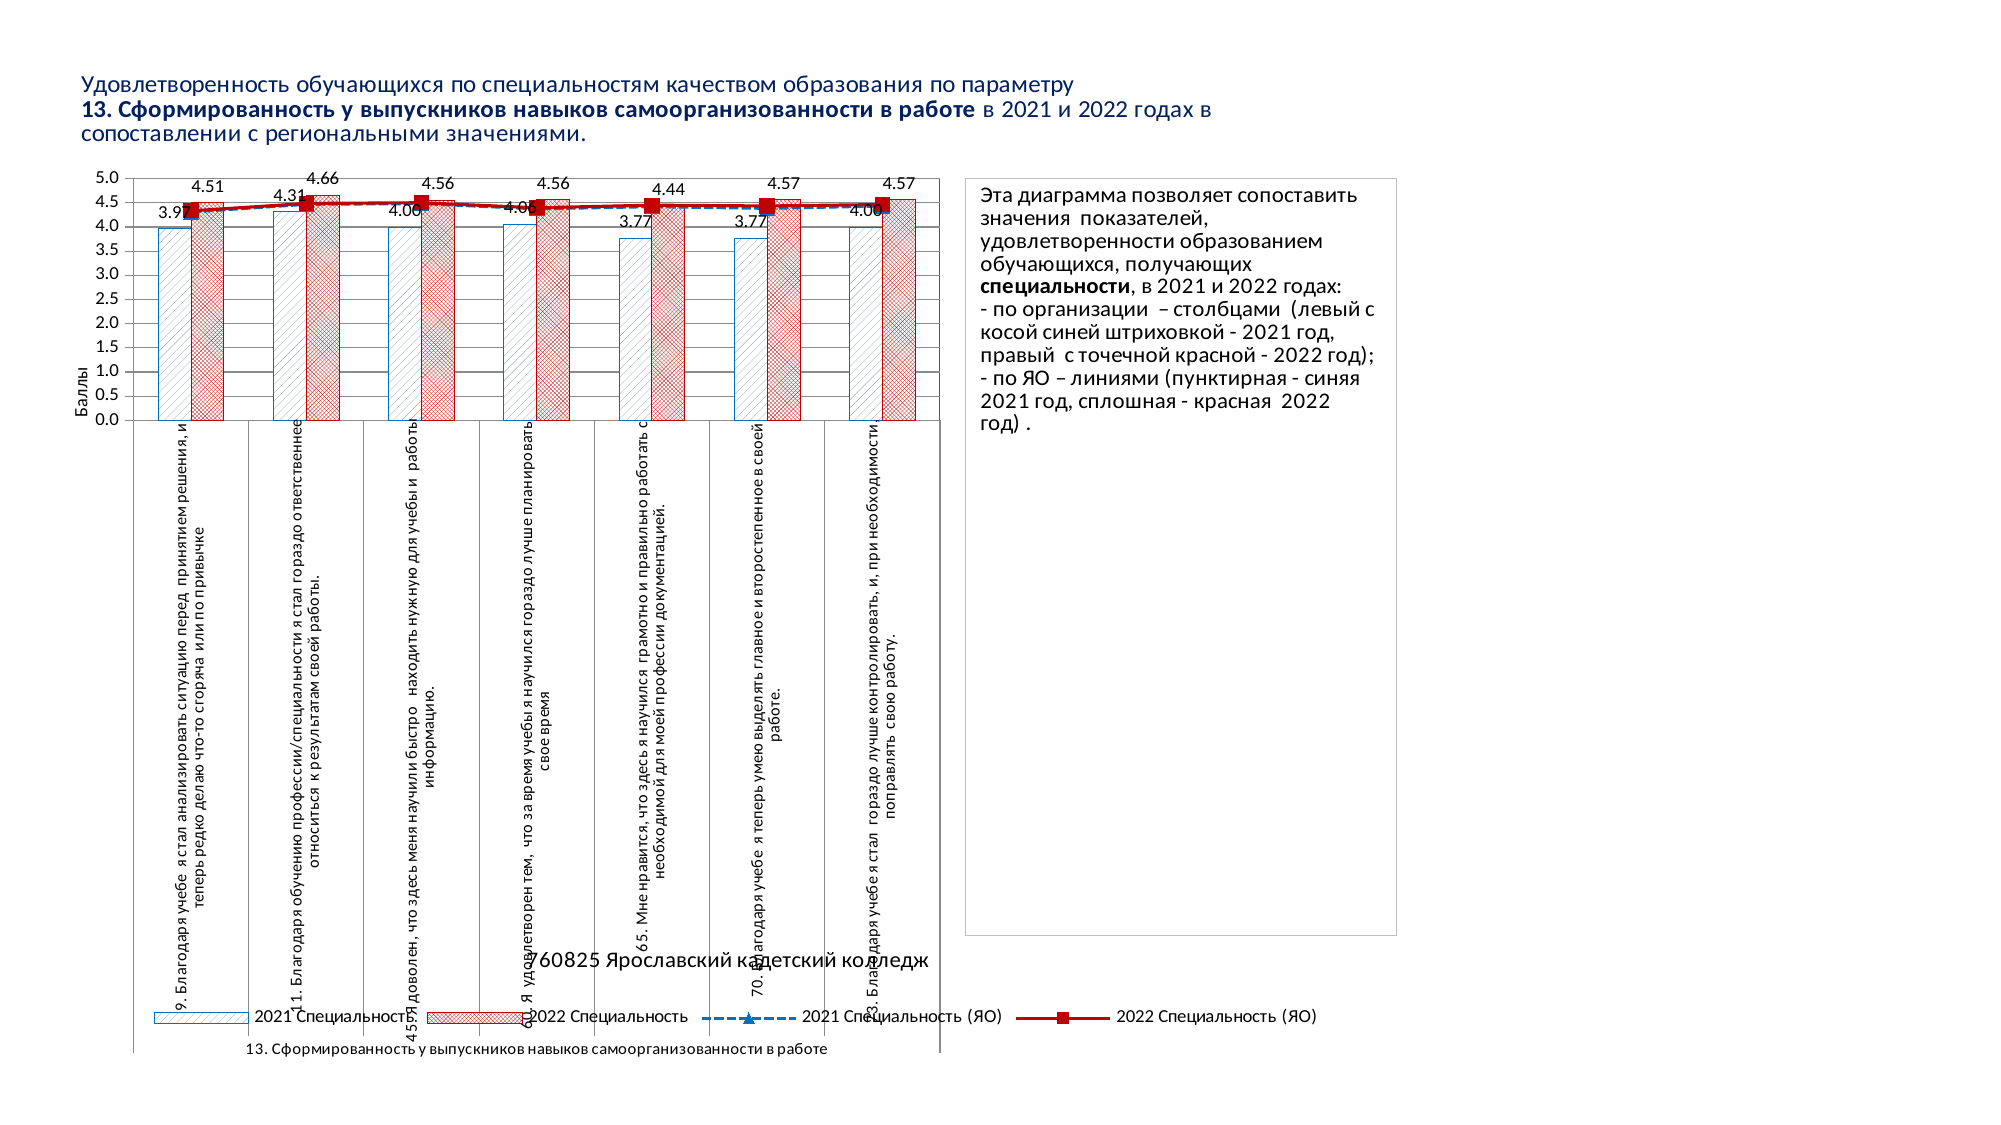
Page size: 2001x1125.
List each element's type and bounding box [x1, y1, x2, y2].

chart [59, 59, 1414, 1060]
